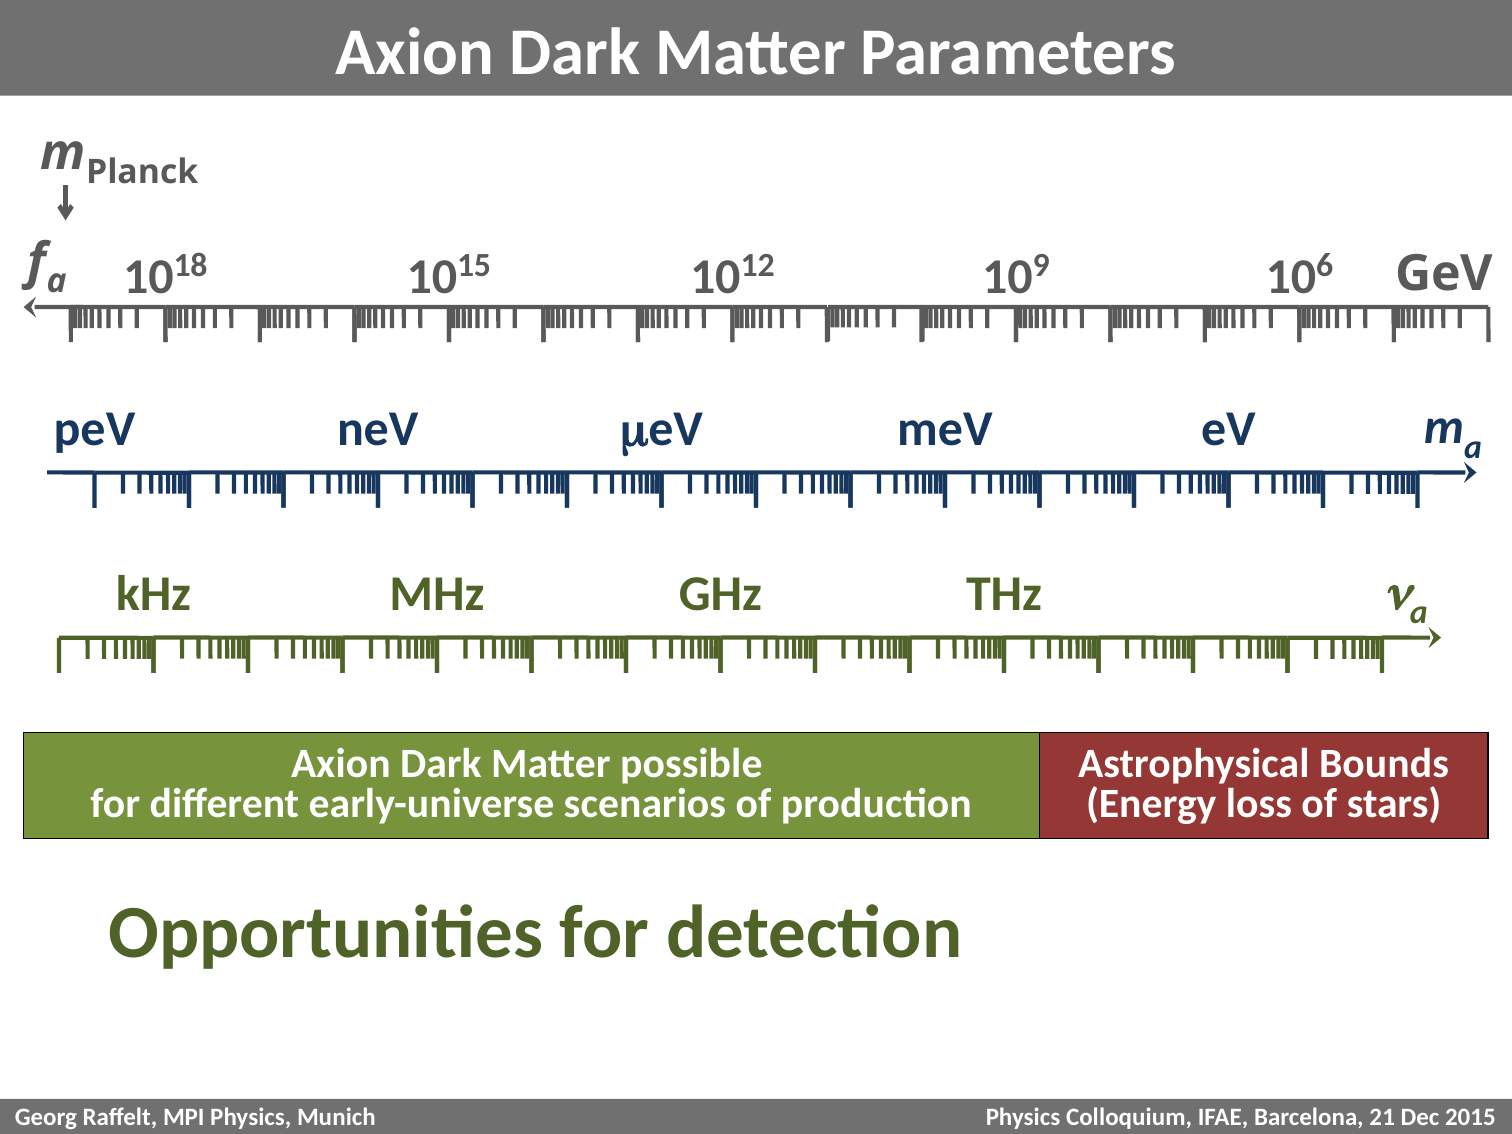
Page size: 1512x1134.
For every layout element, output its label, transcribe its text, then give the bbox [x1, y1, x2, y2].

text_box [450, 306, 544, 343]
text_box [261, 306, 355, 343]
text_box kHz [94, 555, 213, 626]
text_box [1017, 306, 1111, 343]
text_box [1204, 306, 1298, 343]
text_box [1299, 306, 1392, 343]
text_box 1015 [389, 234, 508, 305]
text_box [167, 306, 261, 343]
text_box 1018 [106, 234, 225, 305]
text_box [545, 306, 639, 343]
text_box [531, 637, 623, 673]
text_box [356, 306, 450, 343]
text_box MHz [377, 555, 497, 626]
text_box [1098, 637, 1190, 673]
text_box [625, 637, 718, 673]
text_box THz [944, 555, 1063, 626]
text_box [720, 637, 812, 673]
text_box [1111, 306, 1203, 343]
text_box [342, 637, 434, 673]
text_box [1192, 637, 1286, 673]
text_box Opportunities for detection [44, 874, 1028, 981]
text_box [1287, 637, 1383, 674]
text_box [923, 306, 1017, 343]
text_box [734, 306, 828, 343]
text_box [1428, 627, 1442, 648]
text_box na [1346, 555, 1465, 626]
text_box GHz [661, 555, 780, 626]
text_box [23, 296, 36, 318]
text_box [639, 306, 733, 343]
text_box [70, 306, 166, 343]
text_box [1003, 637, 1096, 673]
text_box 109 [956, 234, 1075, 304]
text_box fa [11, 224, 100, 296]
text_box GeV [1379, 234, 1498, 306]
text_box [1393, 306, 1489, 343]
title Axion Dark Matter Parameters [0, 0, 1512, 96]
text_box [909, 637, 1001, 673]
text_box Axion Dark Matter possible for different early-universe scenarios of production [23, 732, 1040, 839]
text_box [154, 637, 249, 673]
text_box 1012 [673, 234, 792, 304]
text_box Astrophysical Bounds (Energy loss of stars) [1040, 732, 1489, 839]
text_box 106 [1240, 234, 1359, 305]
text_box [251, 637, 340, 673]
text_box mPlanck [24, 115, 223, 187]
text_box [814, 637, 907, 673]
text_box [436, 637, 529, 673]
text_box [58, 637, 154, 674]
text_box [35, 389, 1512, 509]
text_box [828, 306, 923, 342]
